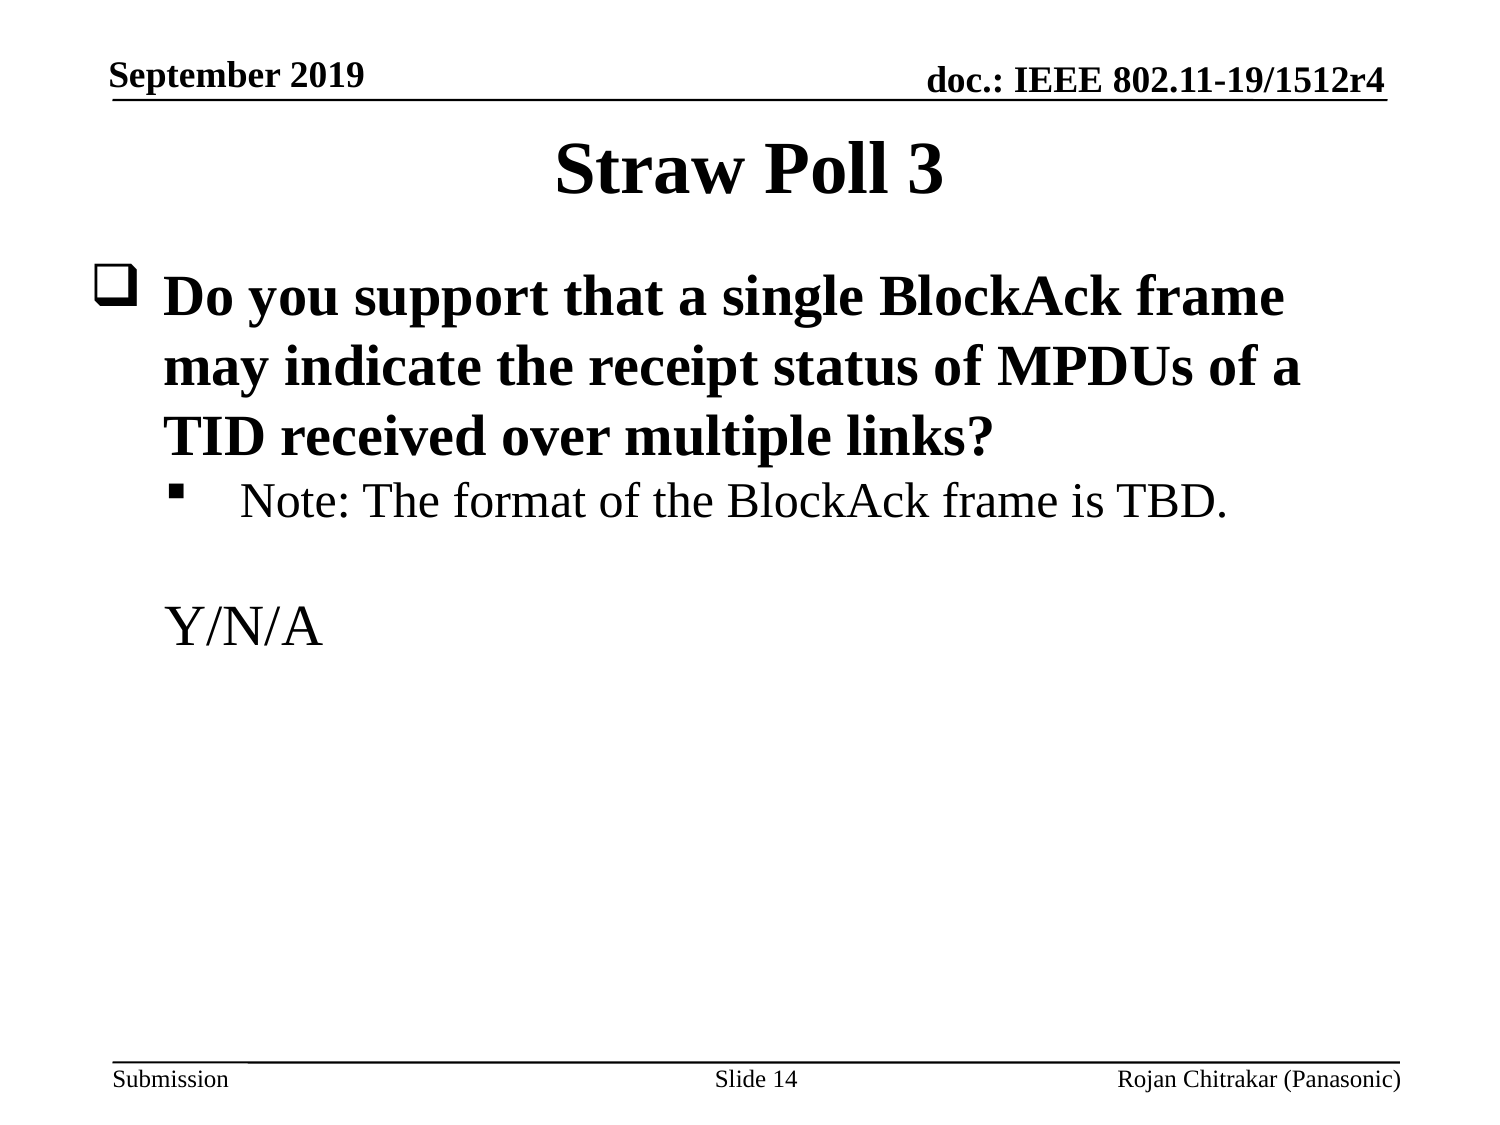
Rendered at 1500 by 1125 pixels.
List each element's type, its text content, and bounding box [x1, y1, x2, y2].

text_box Do you support that a single BlockAck frame may indicate the receipt status of MPDUs of a TID received over multiple links? Note: The format of the BlockAck frame is TBD. Y/N/A [75, 249, 1402, 665]
slide_number Slide 14 [712, 1061, 800, 1093]
footer Rojan Chitrakar (Panasonic) [949, 1061, 1402, 1093]
text_box Straw Poll 3 [0, 111, 1500, 225]
